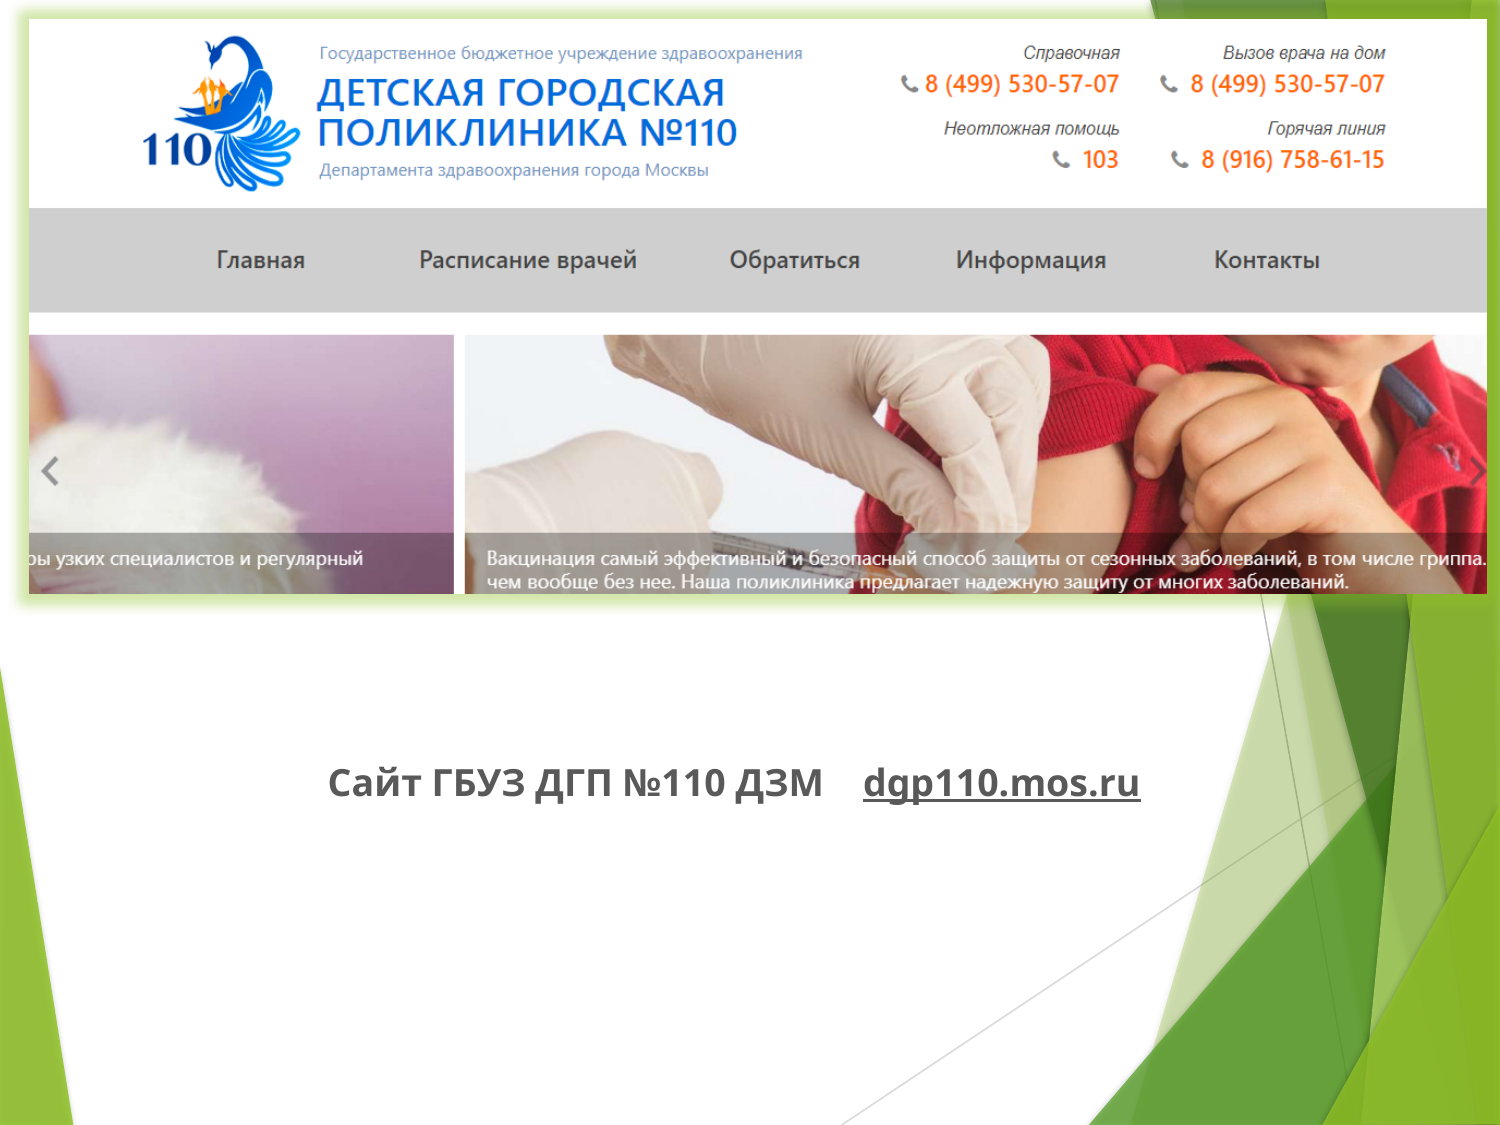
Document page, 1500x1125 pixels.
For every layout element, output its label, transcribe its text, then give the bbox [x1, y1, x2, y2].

picture [28, 18, 1487, 594]
text_box Сайт ГБУЗ ДГП №110 ДЗМ dgp110.mos.ru [312, 751, 1294, 812]
